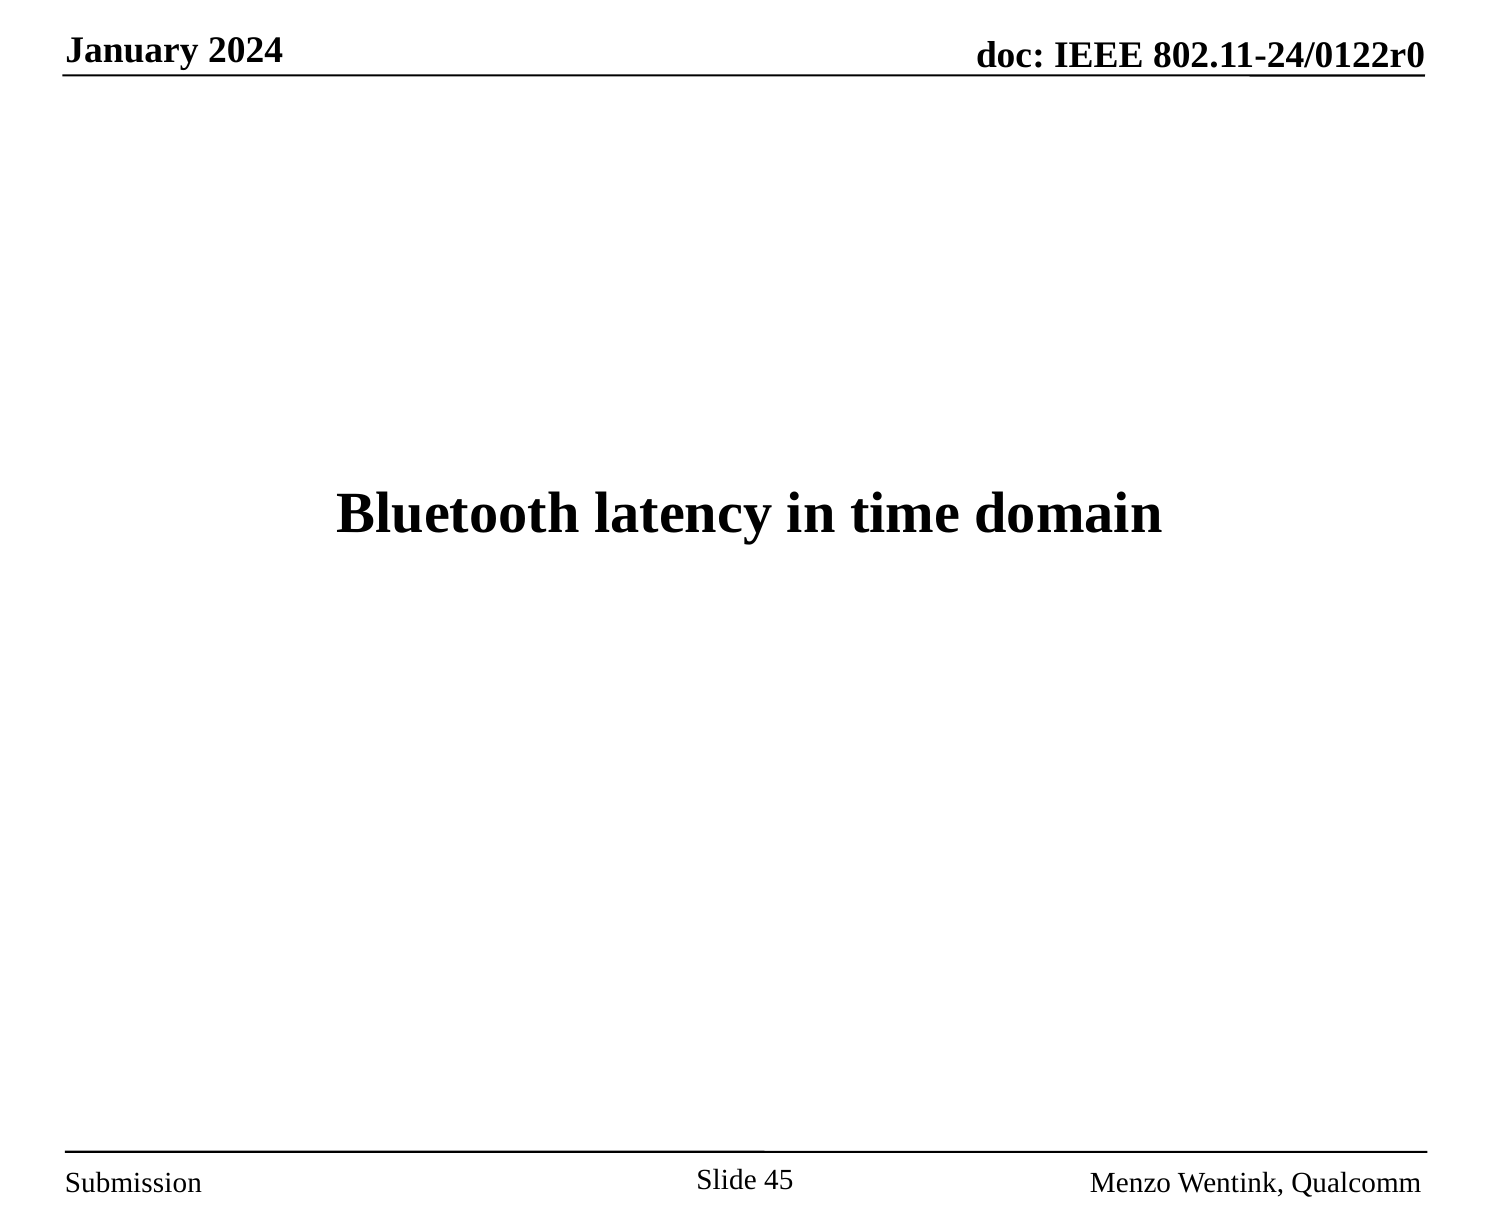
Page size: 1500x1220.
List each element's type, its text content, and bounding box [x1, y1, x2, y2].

slide_number Slide 45 [693, 1160, 797, 1196]
title Bluetooth latency in time domain [112, 378, 1388, 641]
